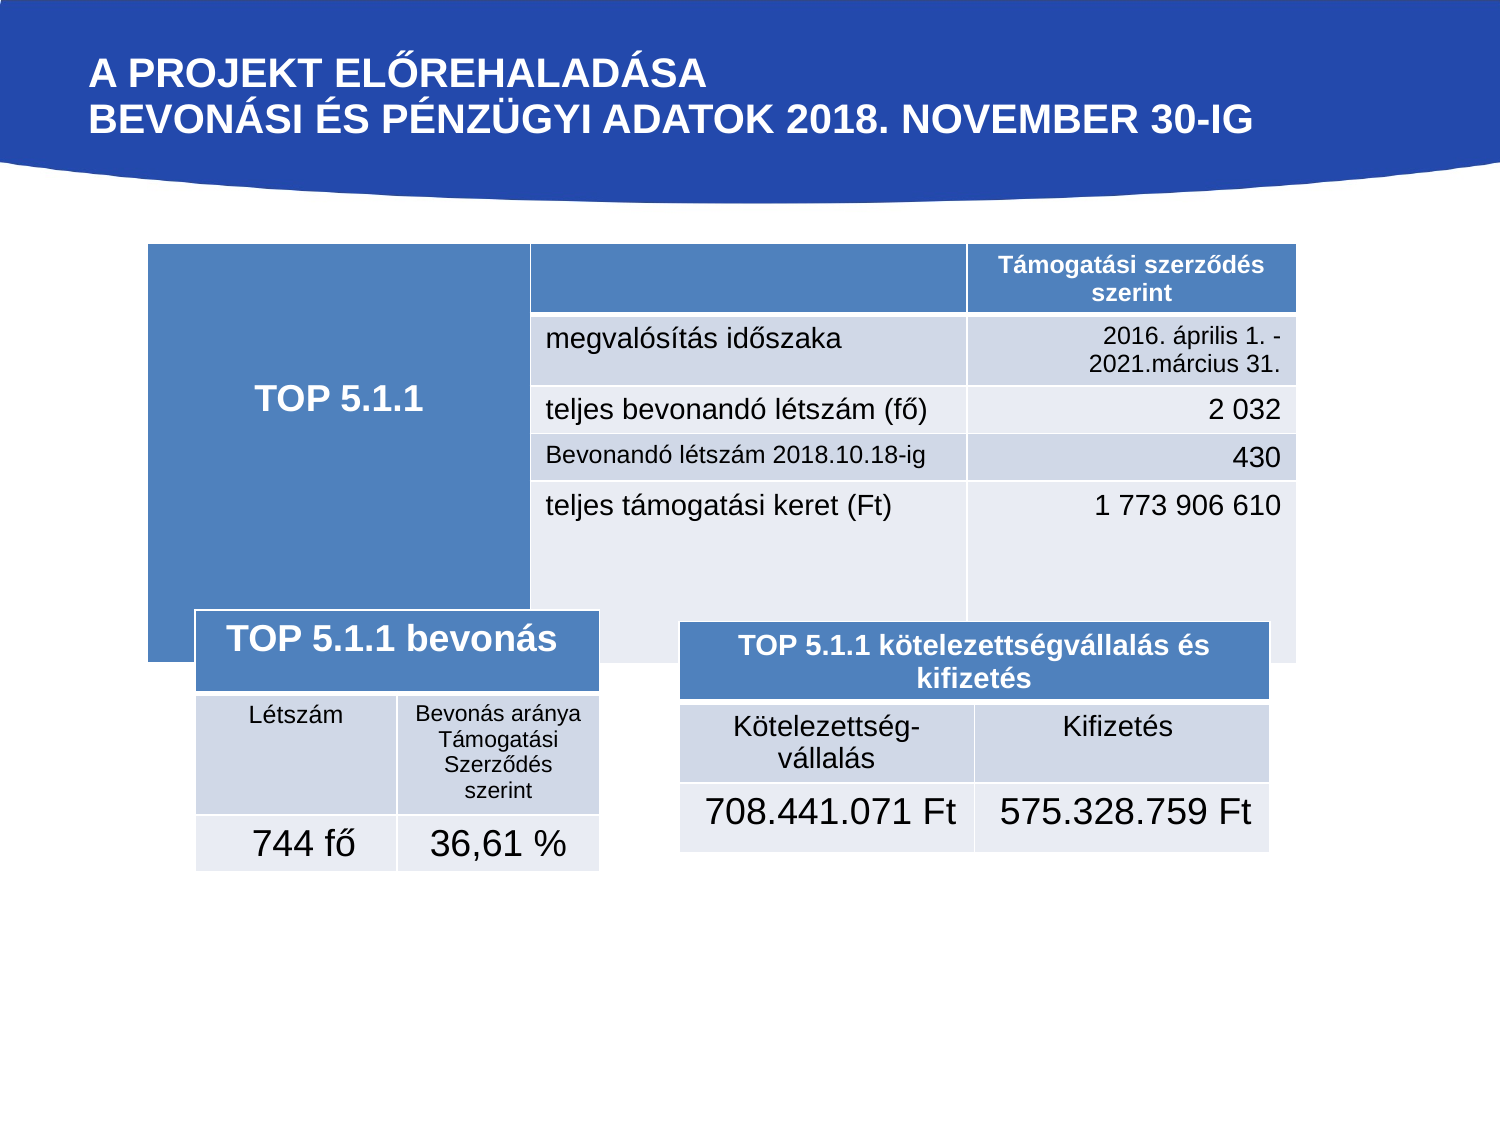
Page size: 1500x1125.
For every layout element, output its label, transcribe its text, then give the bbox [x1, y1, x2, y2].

picture [0, 0, 1500, 1125]
table_cell 1 773 906 610 [968, 482, 1296, 663]
table_cell Létszám [196, 696, 396, 814]
table_header TOP 5.1.1 bevonás [196, 611, 599, 691]
table_cell teljes bevonandó létszám (fő) [531, 387, 966, 433]
table_cell megvalósítás időszaka [531, 317, 966, 385]
table_header TOP 5.1.1 kötelezettségvállalás és kifizetés [680, 622, 1269, 699]
text_box A projekt előrehaladása Bevonási és pénzügyi adatok 2018. november 30-ig [73, 42, 1412, 197]
table_header TOP 5.1.1 [148, 244, 530, 662]
table_cell Kifizetés [975, 705, 1269, 782]
table_header [531, 244, 966, 312]
table_cell 2 032 [968, 387, 1296, 433]
table_cell 575.328.759 Ft [975, 784, 1269, 852]
table_cell teljes támogatási keret (Ft) [531, 482, 966, 663]
table_cell 36,61 % [398, 816, 599, 871]
table_header Támogatási szerződés szerint [968, 244, 1296, 312]
table_cell 430 [968, 434, 1296, 480]
table_cell 2016. április 1. - 2021.március 31. [968, 317, 1296, 385]
table_cell Bevonandó létszám 2018.10.18-ig [531, 434, 966, 480]
table_cell 744 fő [196, 816, 396, 871]
table_cell Kötelezettség-vállalás [680, 705, 974, 782]
table_cell Bevonás aránya Támogatási Szerződés szerint [398, 696, 599, 814]
table_cell 708.441.071 Ft [680, 784, 974, 852]
